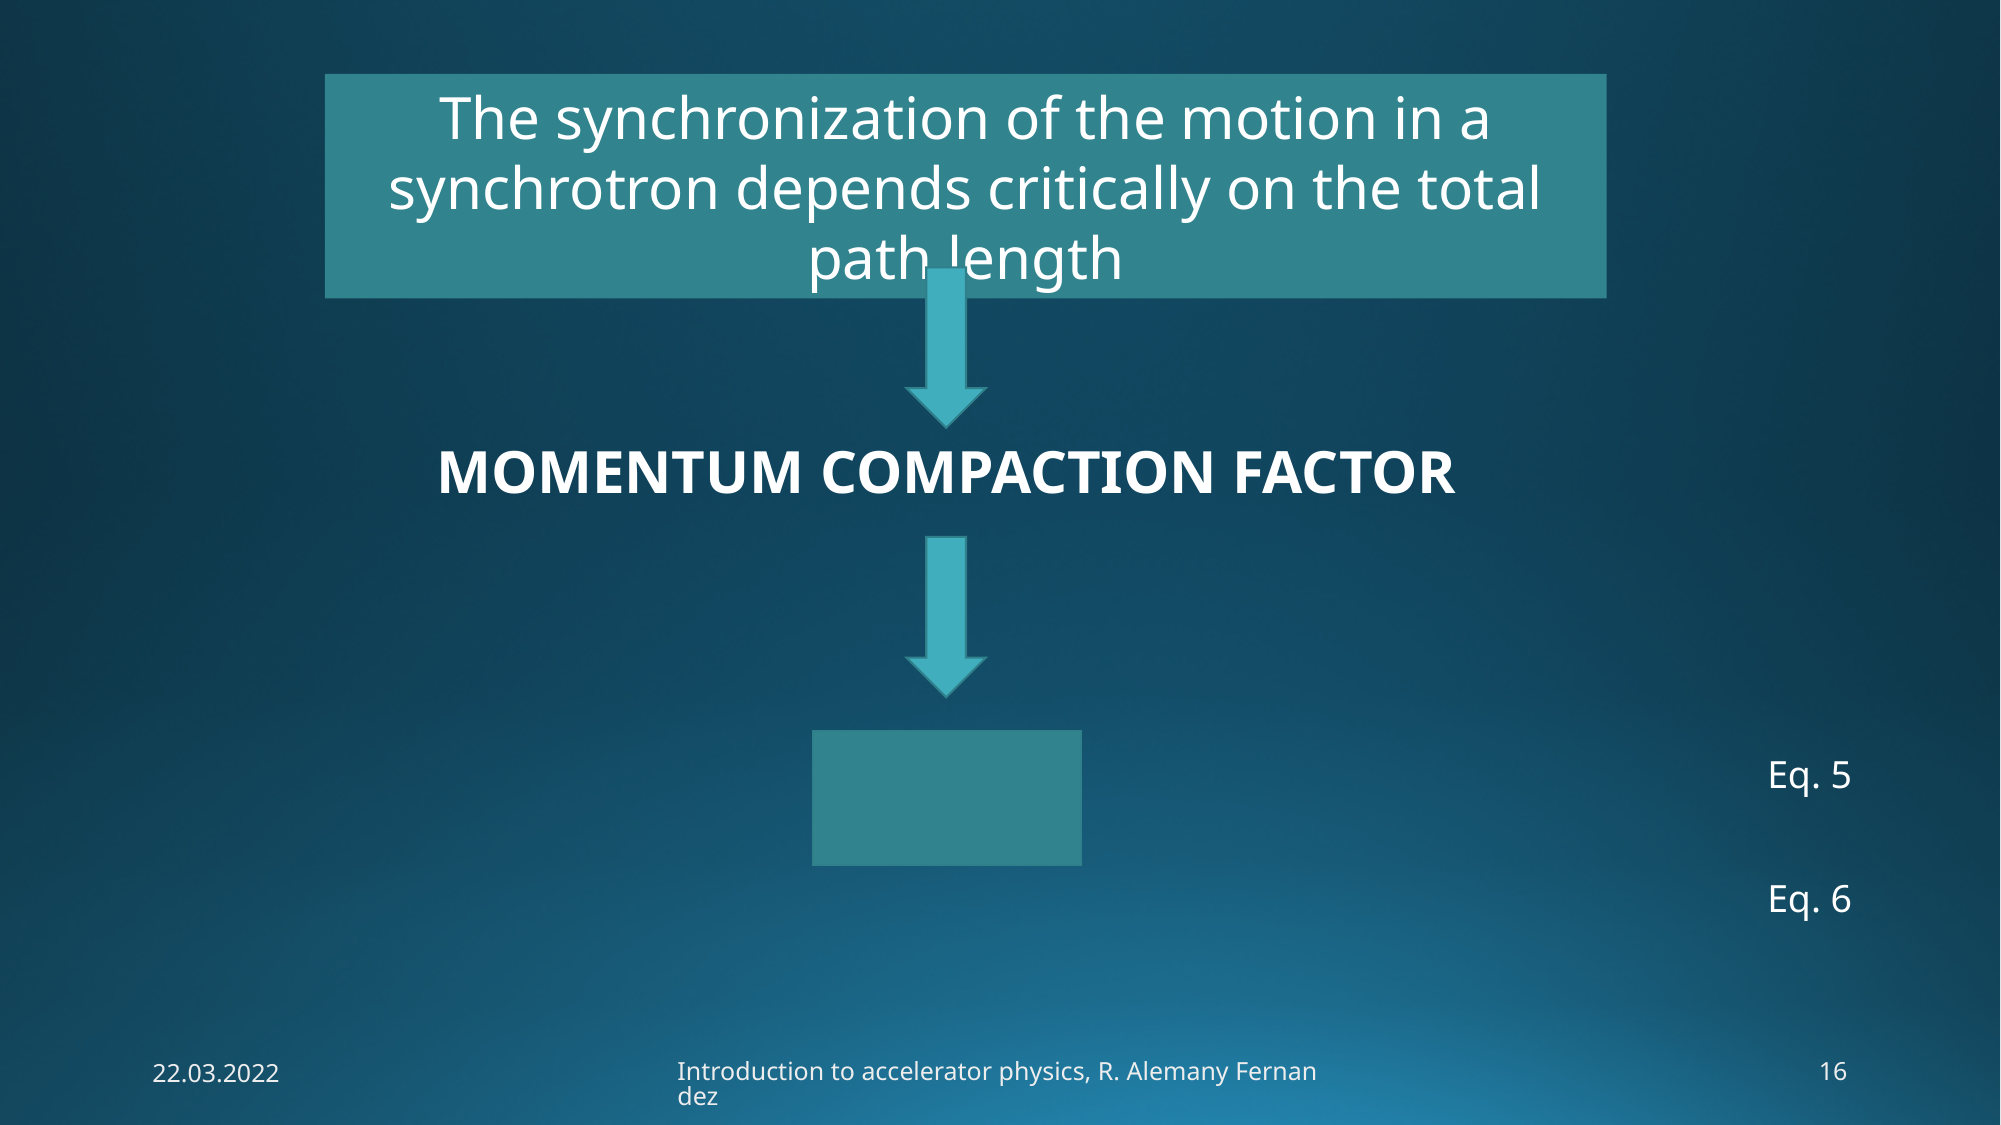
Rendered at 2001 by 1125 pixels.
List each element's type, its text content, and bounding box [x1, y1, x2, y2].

text_box [903, 266, 989, 427]
text_box [903, 535, 989, 699]
text_box MOMENTUM COMPACTION FACTOR [421, 427, 1472, 513]
picture [0, 0, 2001, 1125]
footer Introduction to accelerator physics, R. Alemany Fernandez [662, 1042, 1338, 1103]
slide_number 16 [1412, 1042, 1863, 1103]
text_box [812, 730, 1082, 866]
text_box The synchronization of the motion in a synchrotron depends critically on the total path length [324, 73, 1607, 299]
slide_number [137, 1042, 588, 1103]
